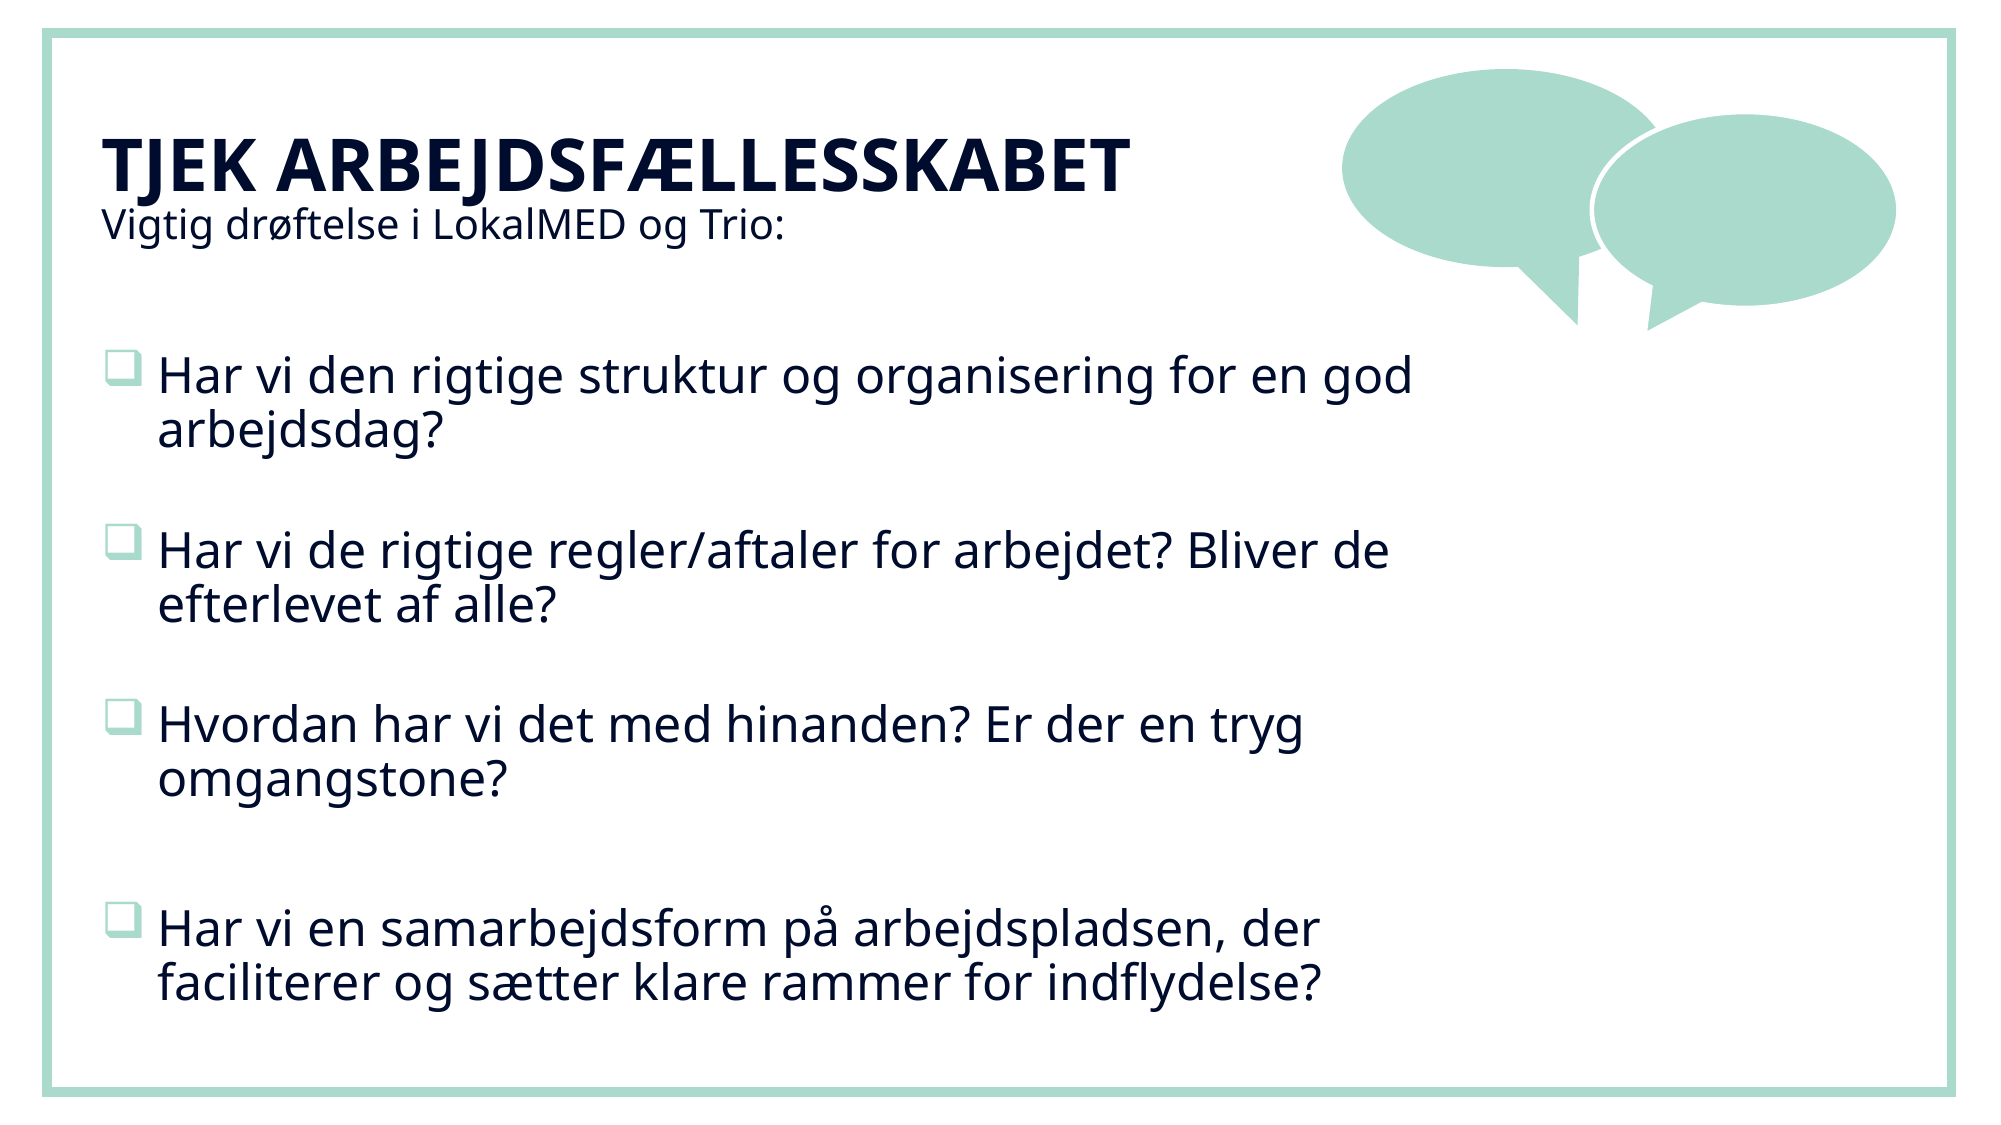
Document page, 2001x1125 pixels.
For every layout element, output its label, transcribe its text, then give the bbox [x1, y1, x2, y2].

text_box [1452, 69, 1656, 326]
title TJEK ARBEJDSFÆLLESSKABET Vigtig drøftelse i LokalMED og Trio: [101, 70, 1452, 338]
text_box [1590, 110, 1900, 338]
text_box [46, 32, 1953, 1093]
